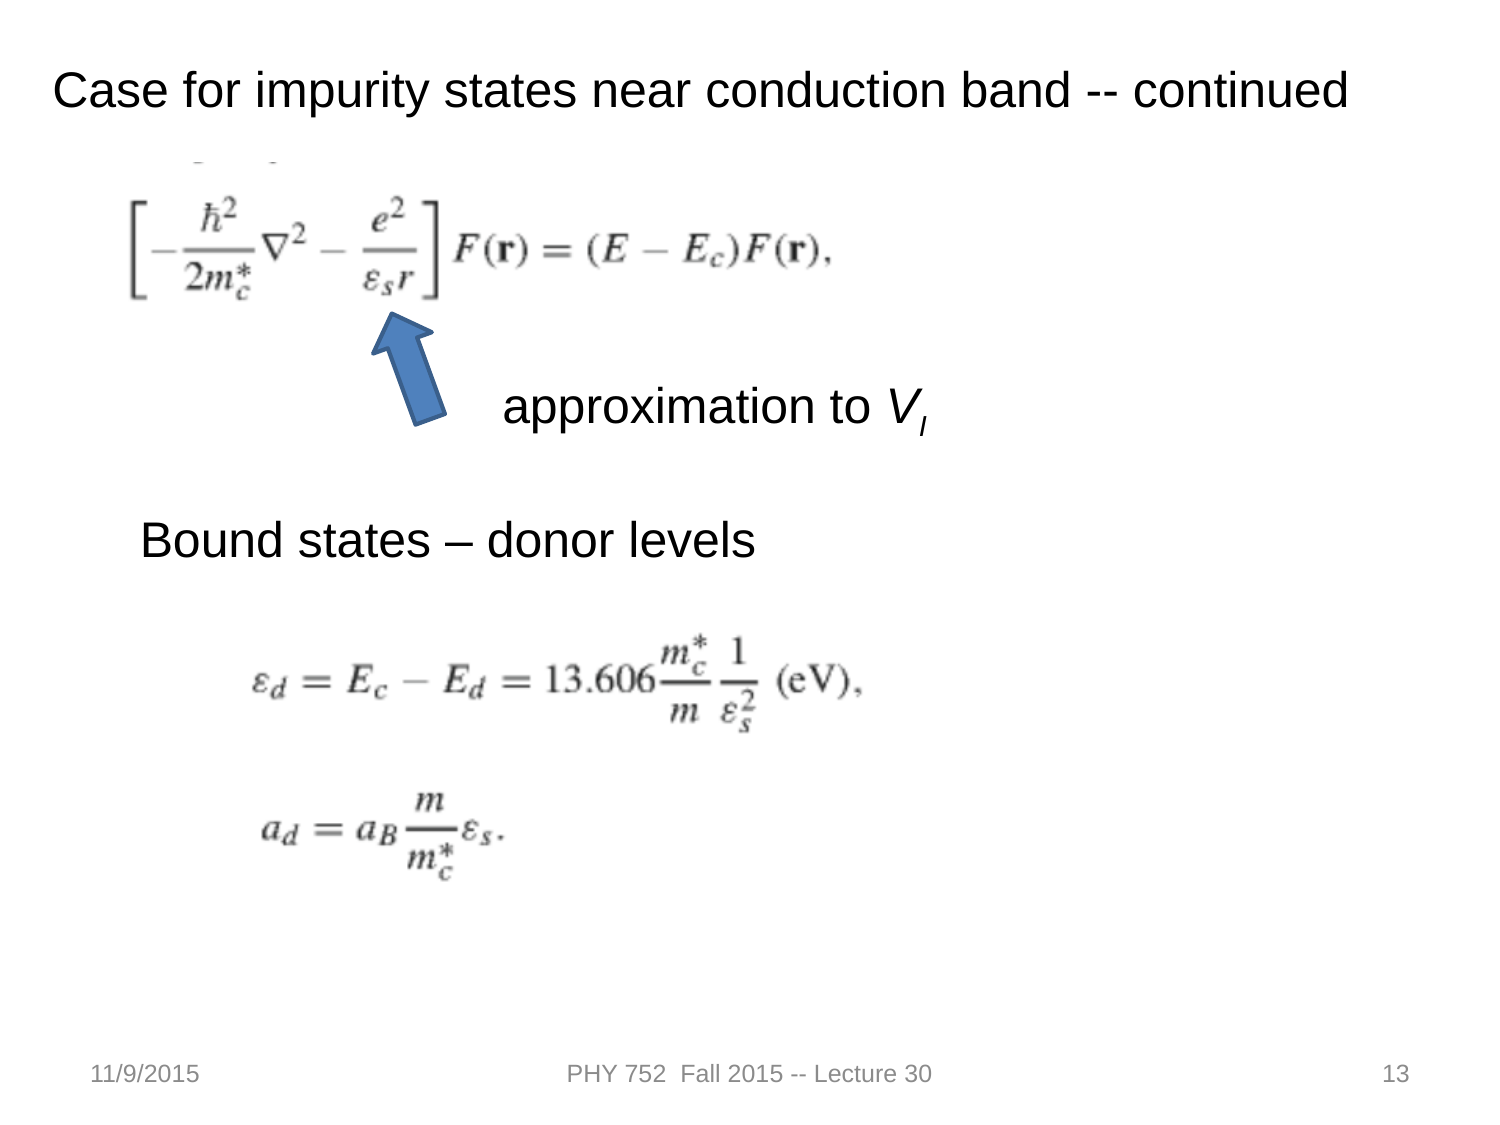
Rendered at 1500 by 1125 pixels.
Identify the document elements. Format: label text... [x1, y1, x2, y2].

slide_number 13 [1074, 1042, 1425, 1103]
text_box Case for impurity states near conduction band -- continued [37, 49, 1388, 125]
picture [112, 162, 863, 330]
picture [232, 767, 519, 896]
picture [232, 614, 907, 754]
text_box [371, 339, 447, 427]
footer PHY 752 Fall 2015 -- Lecture 30 [512, 1042, 988, 1103]
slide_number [75, 1042, 425, 1103]
text_box Bound states – donor levels [125, 499, 1138, 575]
text_box approximation to VI [487, 366, 1325, 450]
